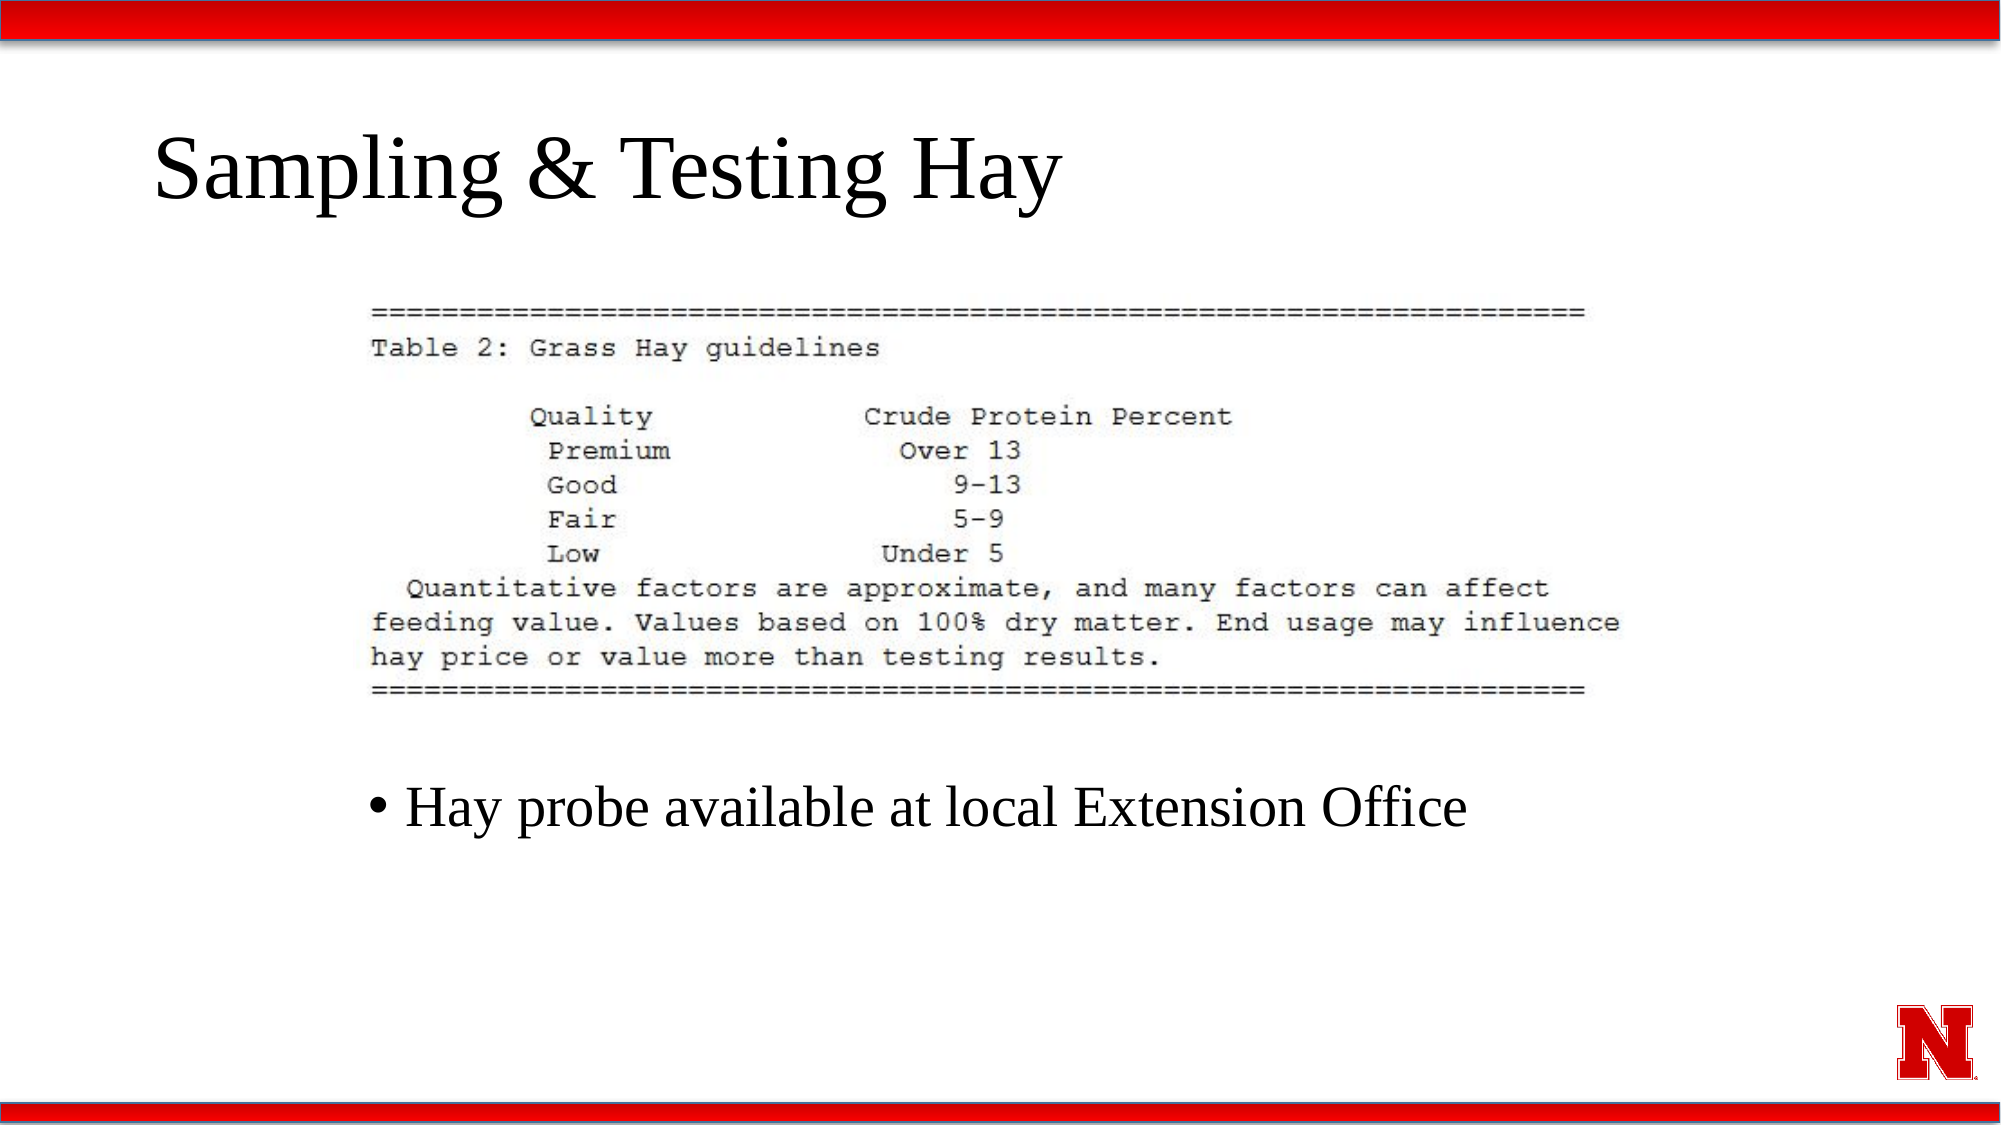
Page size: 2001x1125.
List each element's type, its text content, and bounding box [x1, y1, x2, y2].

title Sampling & Testing Hay [137, 59, 1863, 278]
picture [353, 293, 1637, 715]
list Hay probe available at local Extension Office [353, 768, 1647, 1014]
picture [1897, 1005, 1978, 1080]
